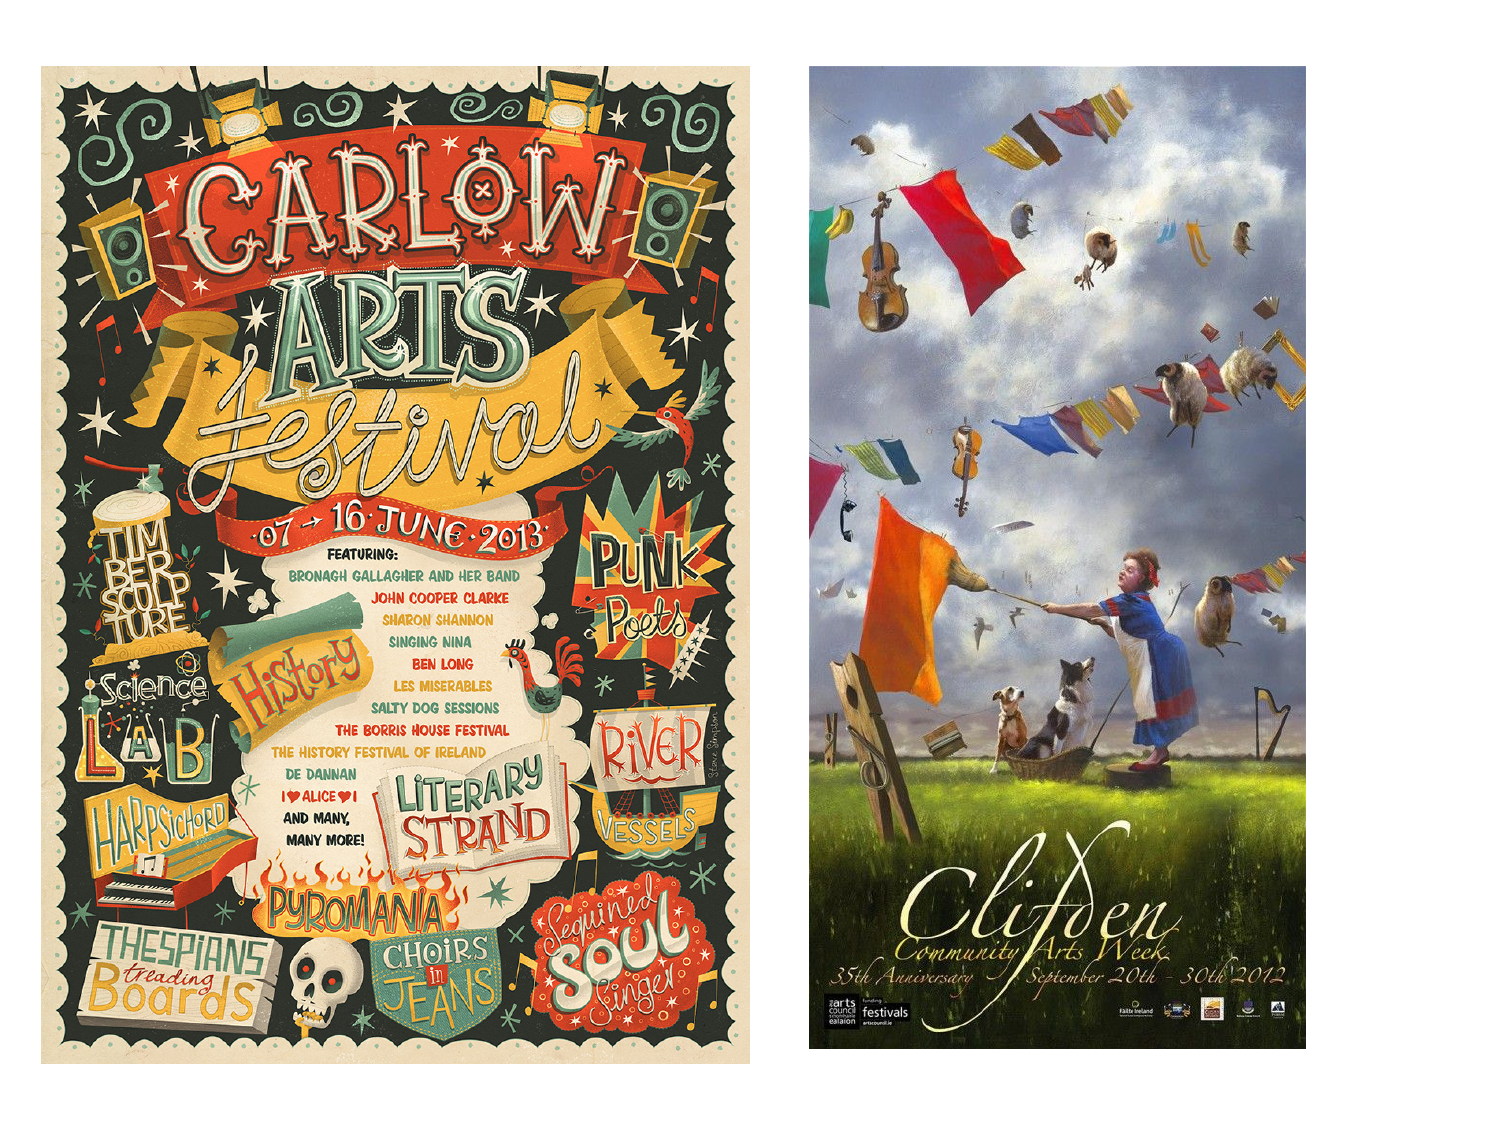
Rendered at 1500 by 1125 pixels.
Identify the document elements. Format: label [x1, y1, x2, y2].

list [808, 66, 1306, 1050]
list [41, 66, 751, 1064]
